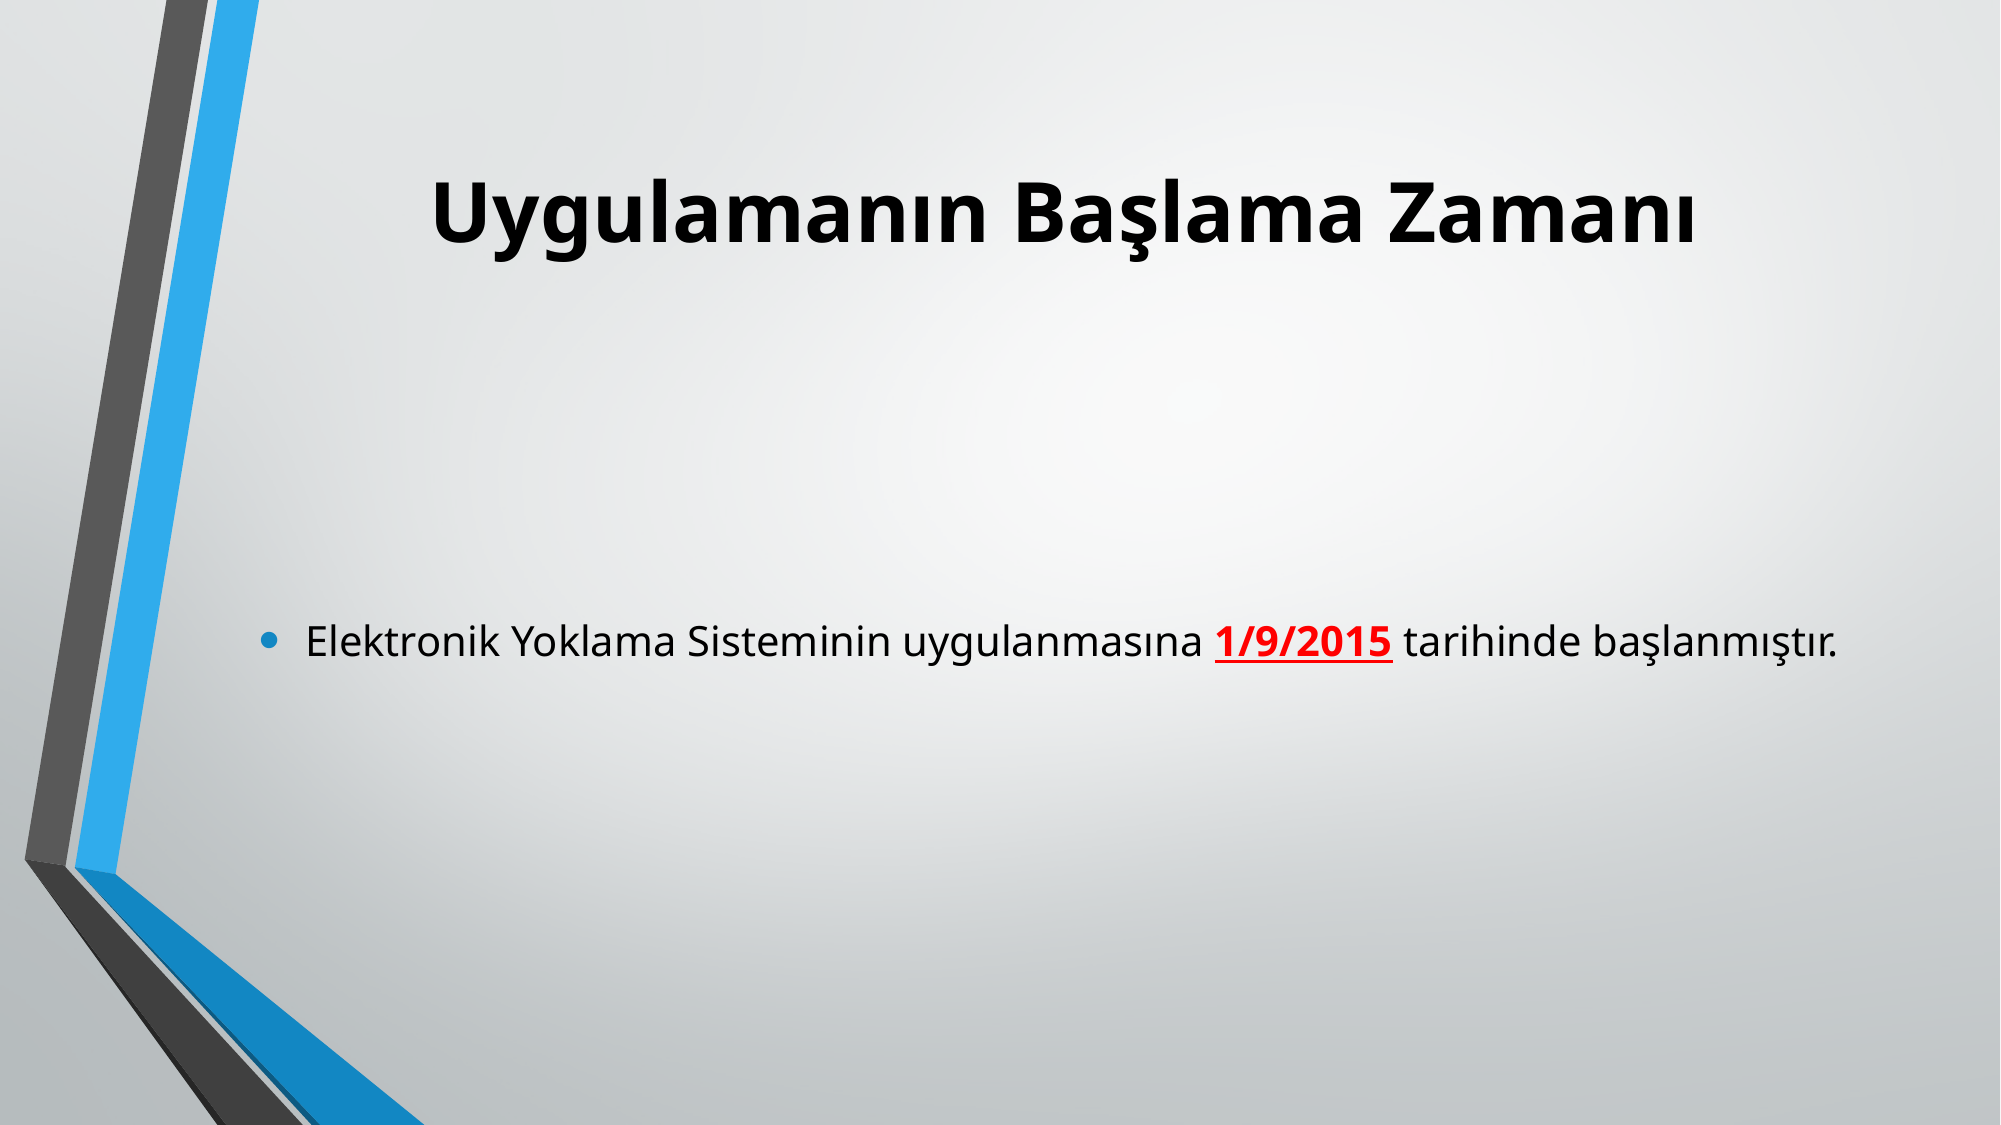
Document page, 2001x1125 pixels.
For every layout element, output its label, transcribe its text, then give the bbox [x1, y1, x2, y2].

list Elektronik Yoklama Sisteminin uygulanmasına 1/9/2015 tarihinde başlanmıştır. [243, 329, 1887, 950]
title Uygulamanın Başlama Zamanı [243, 112, 1887, 307]
